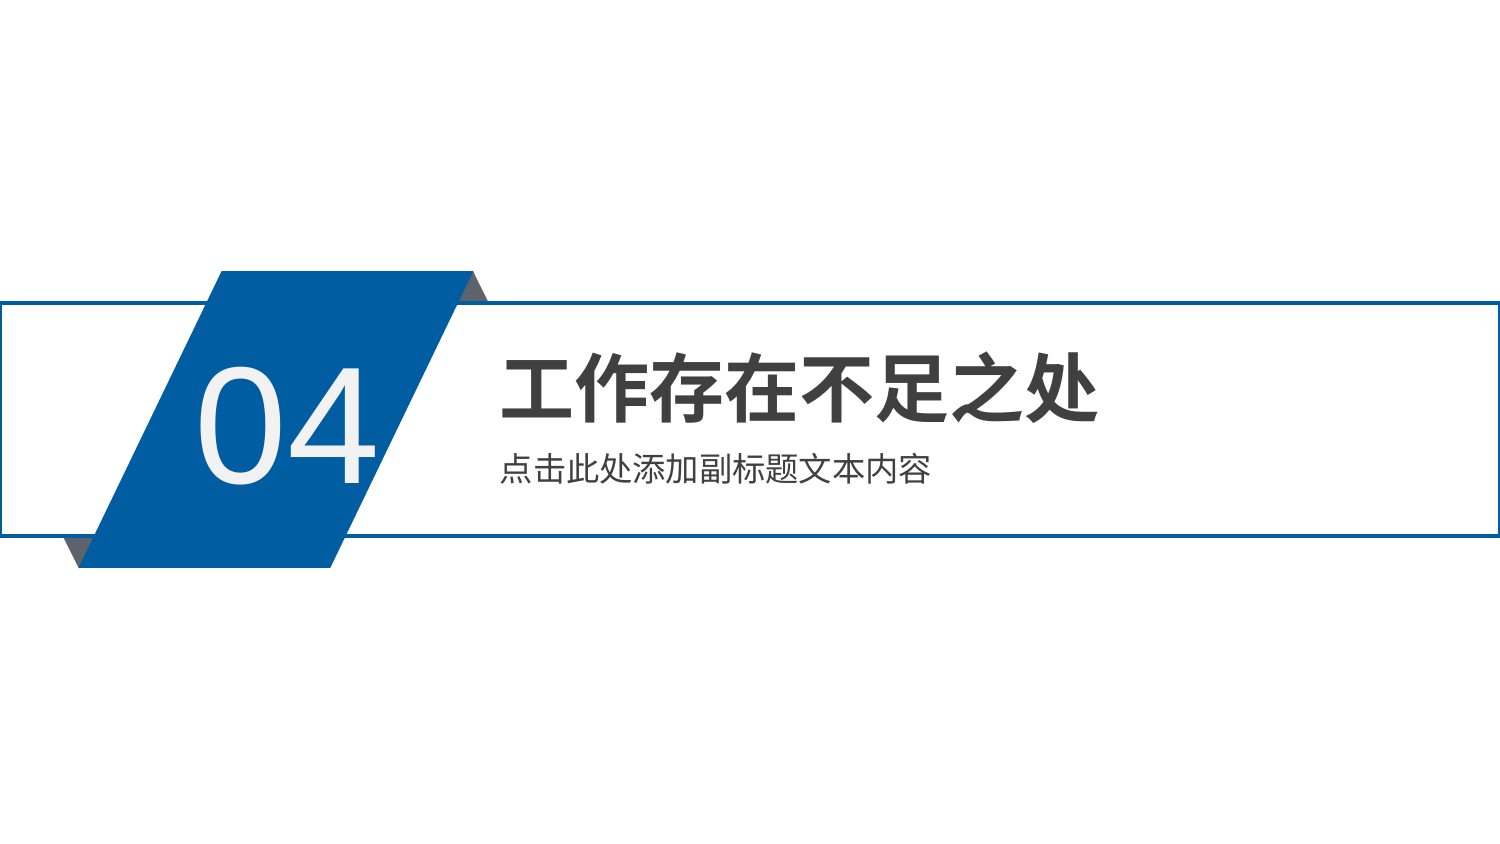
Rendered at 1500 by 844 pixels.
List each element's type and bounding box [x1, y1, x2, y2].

text_box [0, 270, 1500, 569]
